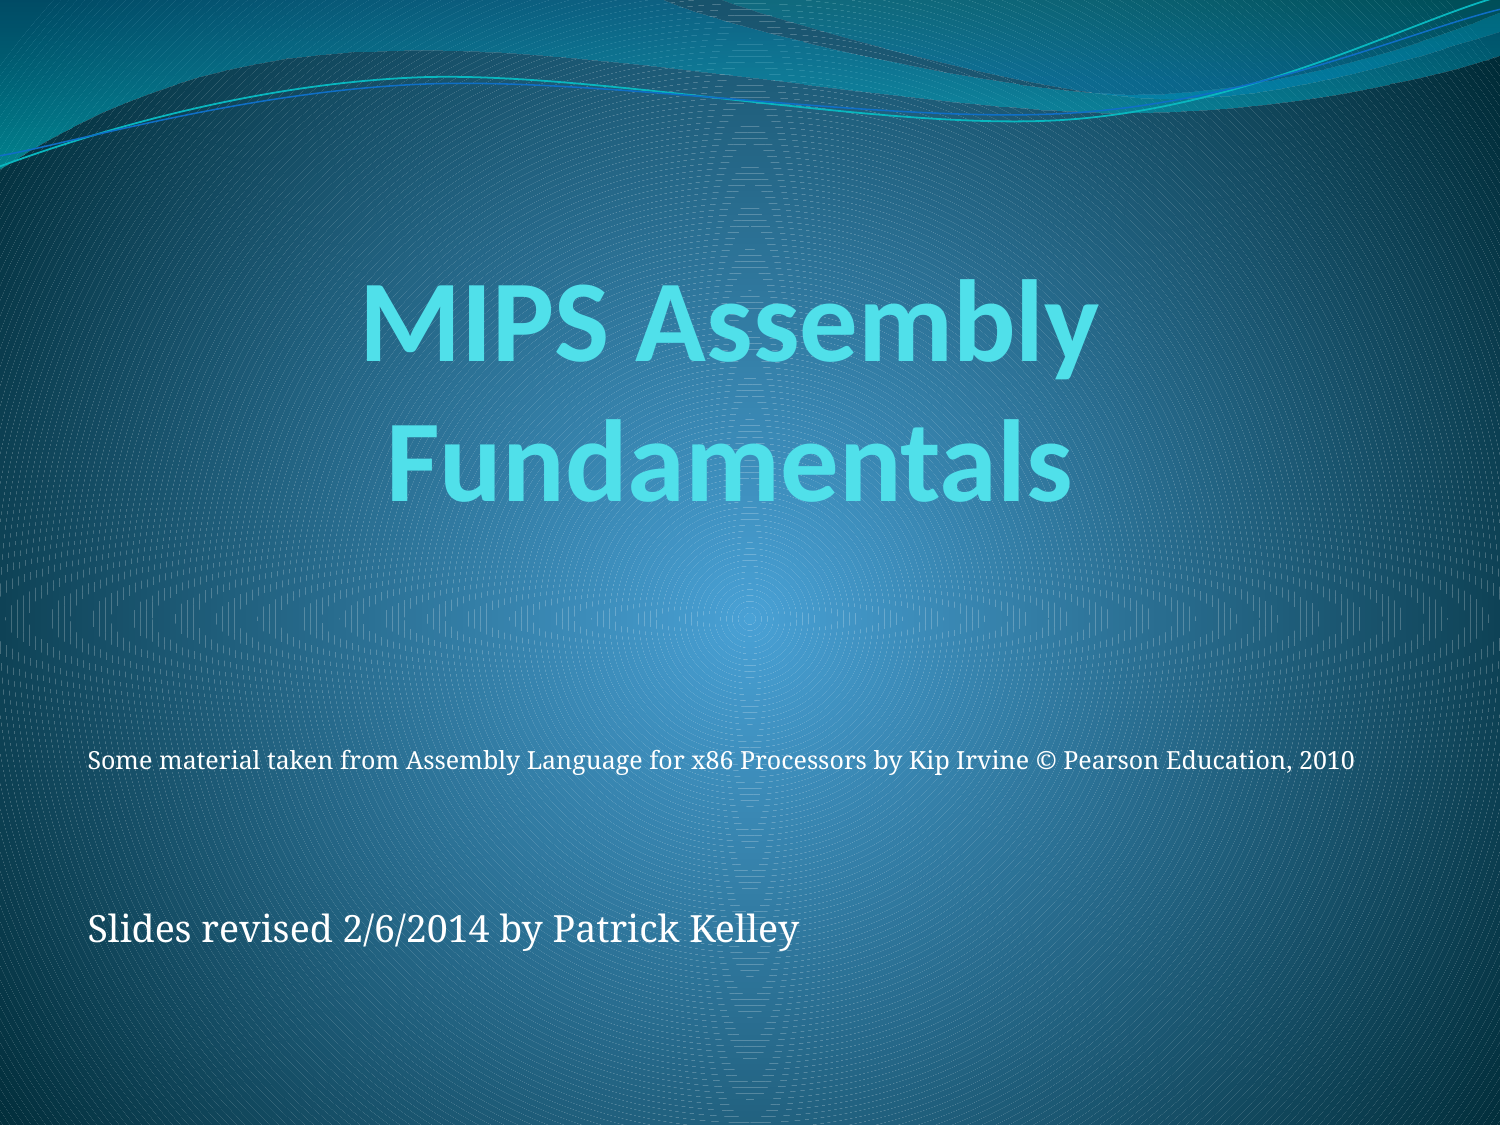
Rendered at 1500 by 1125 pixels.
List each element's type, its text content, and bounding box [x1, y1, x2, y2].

subtitle Some material taken from Assembly Language for x86 Processors by Kip Irvine © Pearson Education, 2010 Slides revised 2/6/2014 by Patrick Kelley [87, 737, 1376, 1025]
title MIPS Assembly Fundamentals [87, 224, 1376, 525]
